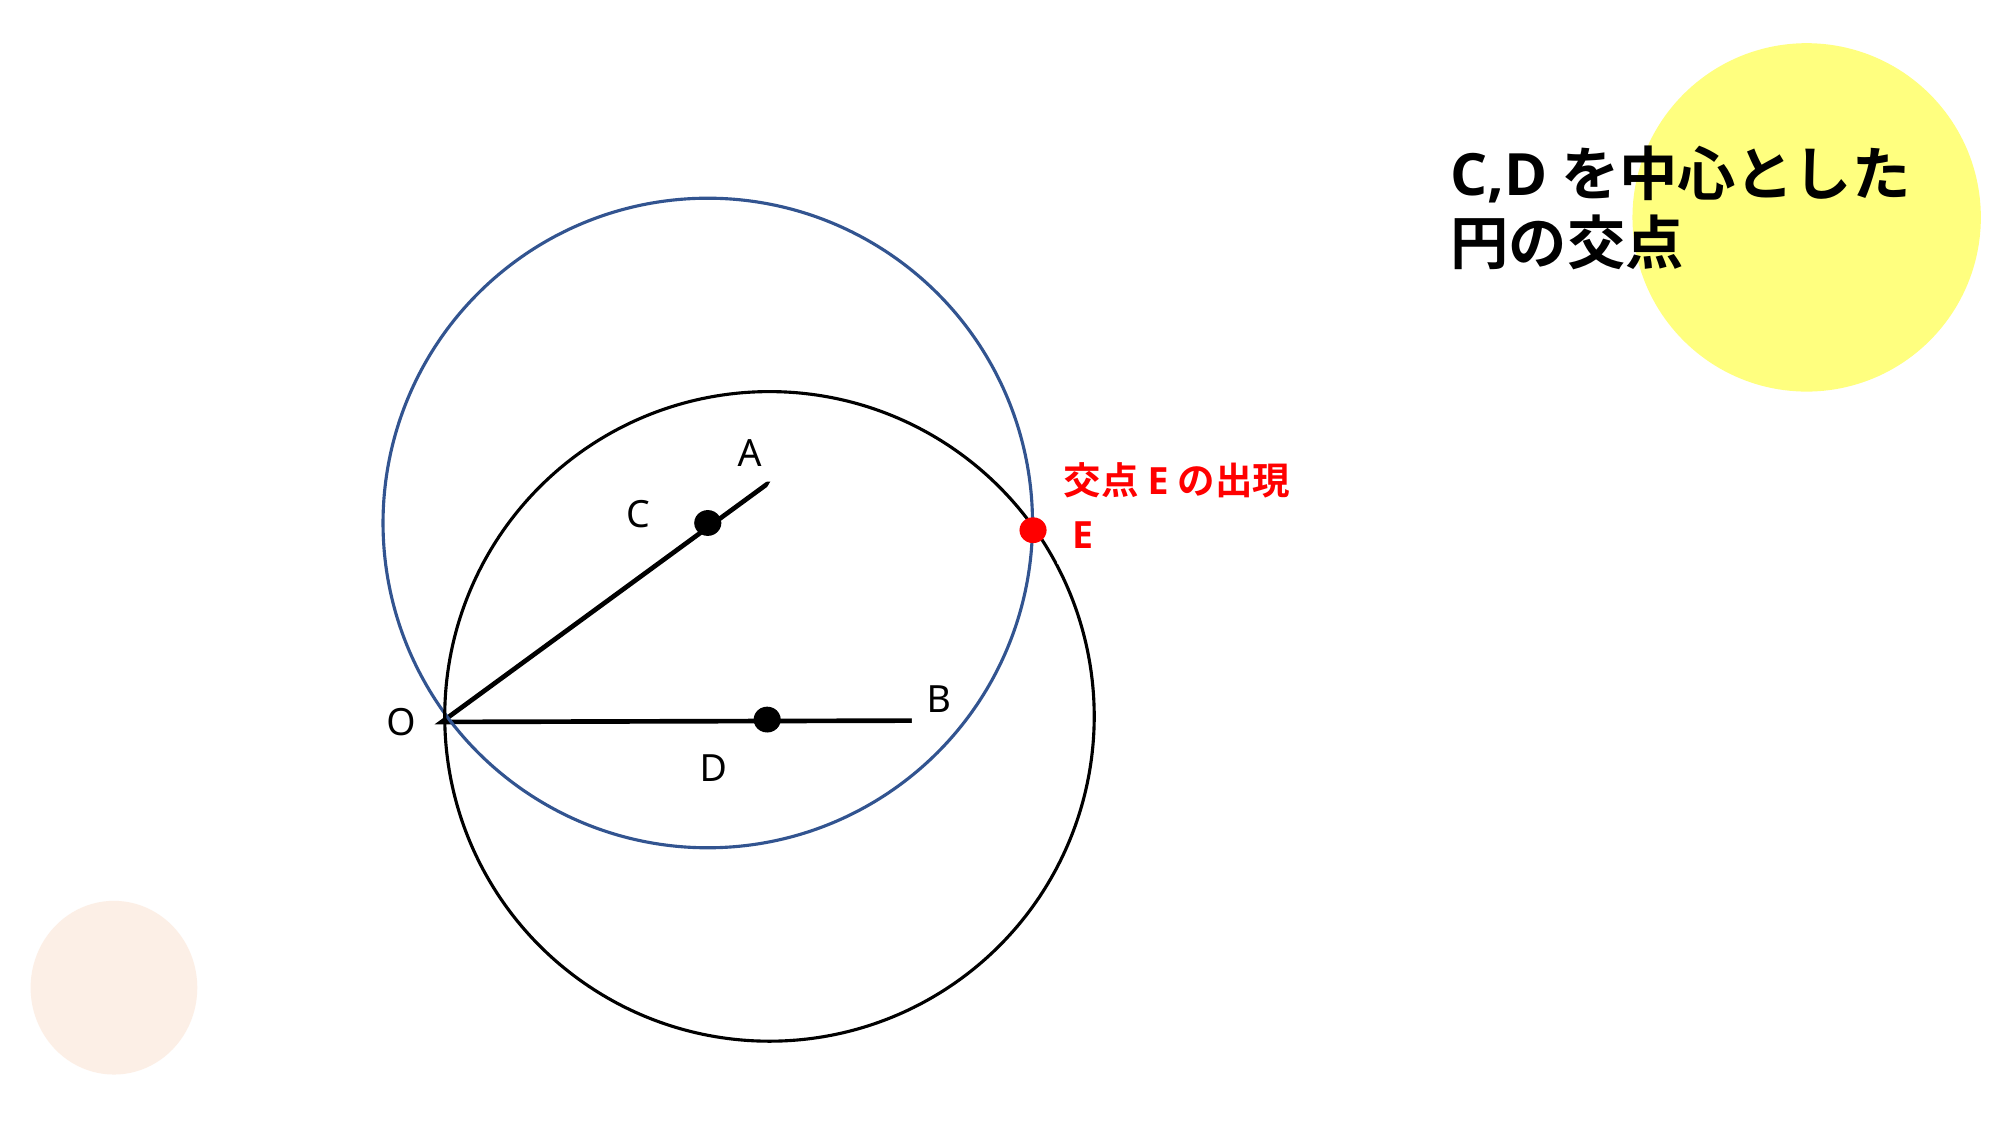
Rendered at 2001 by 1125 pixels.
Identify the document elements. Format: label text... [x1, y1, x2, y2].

text_box [29, 899, 199, 1076]
text_box [481, 460, 1096, 1043]
text_box 交点Eの出現 [1048, 449, 1310, 510]
text_box [1018, 516, 1048, 545]
text_box [1644, 42, 1982, 393]
text_box [398, 197, 1034, 516]
text_box [632, 390, 907, 421]
text_box E [1057, 504, 1109, 564]
text_box C,Dを中心とした 円の交点 [1435, 129, 1926, 284]
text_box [371, 421, 971, 869]
